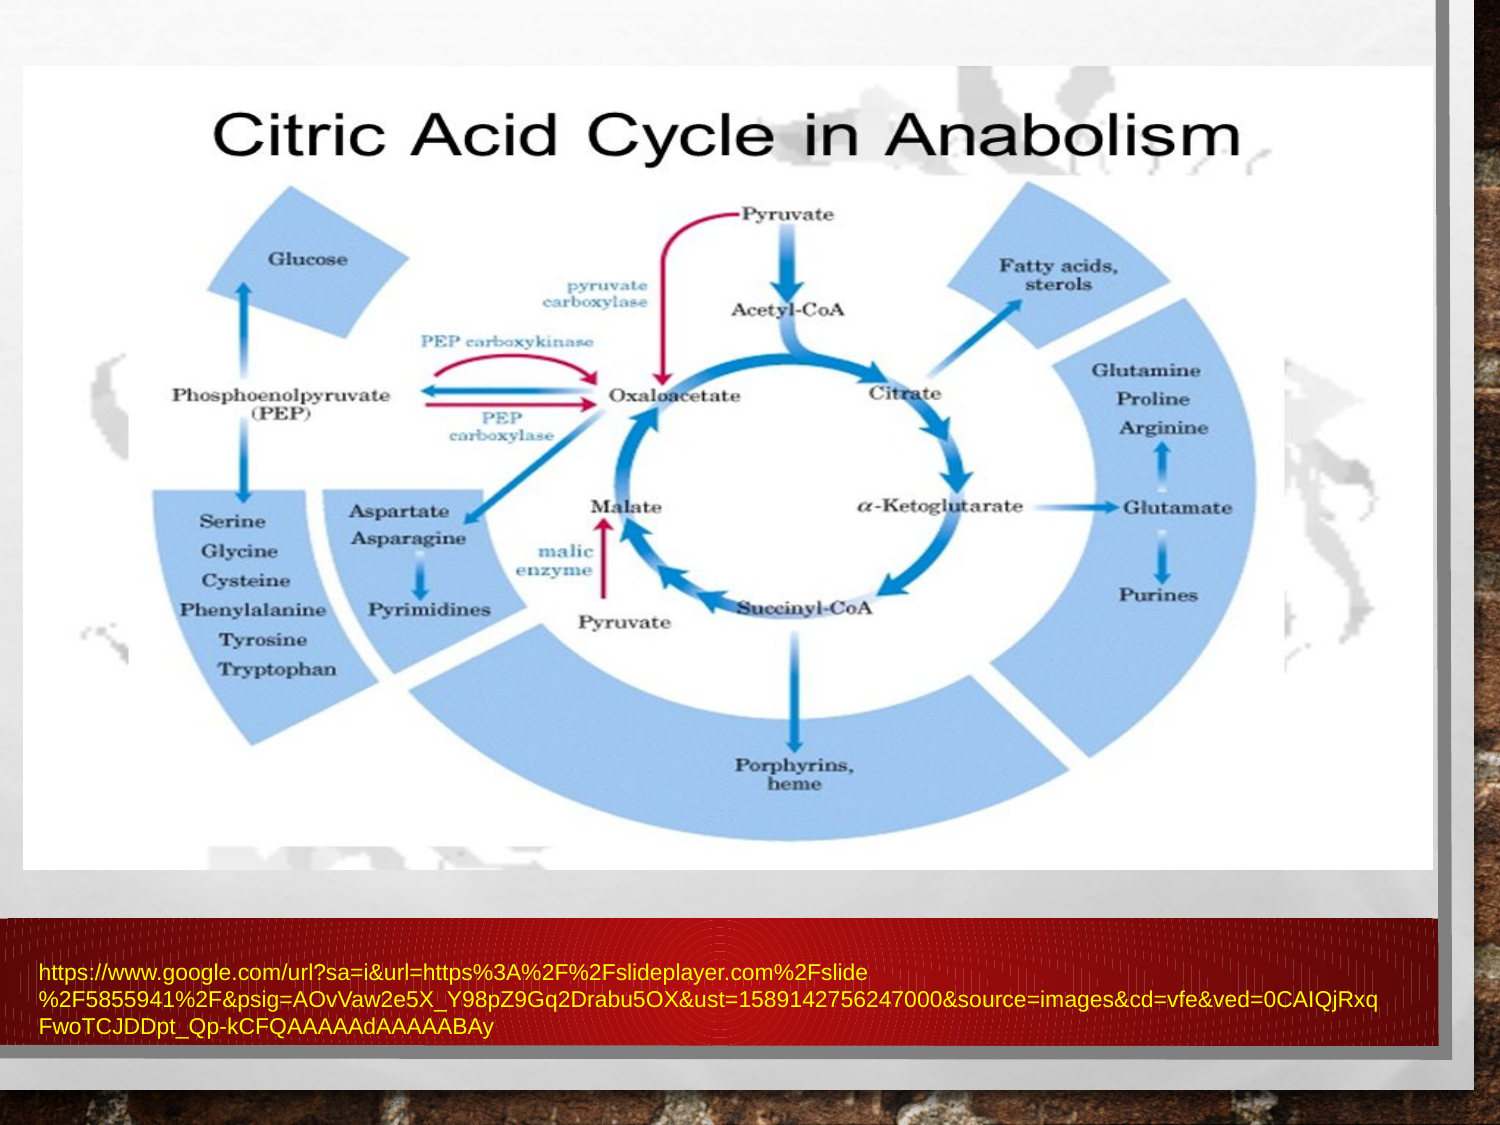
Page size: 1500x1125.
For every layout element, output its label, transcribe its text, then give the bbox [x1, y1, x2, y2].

picture [23, 66, 1434, 870]
text_box https://www.google.com/url?sa=i&url=https%3A%2F%2Fslideplayer.com%2Fslide%2F5855941%2F&psig=AOvVaw2e5X_Y98pZ9Gq2Drabu5OX&ust=1589142756247000&source=images&cd=vfe&ved=0CAIQjRxqFwoTCJDDpt_Qp-kCFQAAAAAdAAAAABAy [23, 949, 1398, 1047]
picture [0, 0, 1500, 1125]
